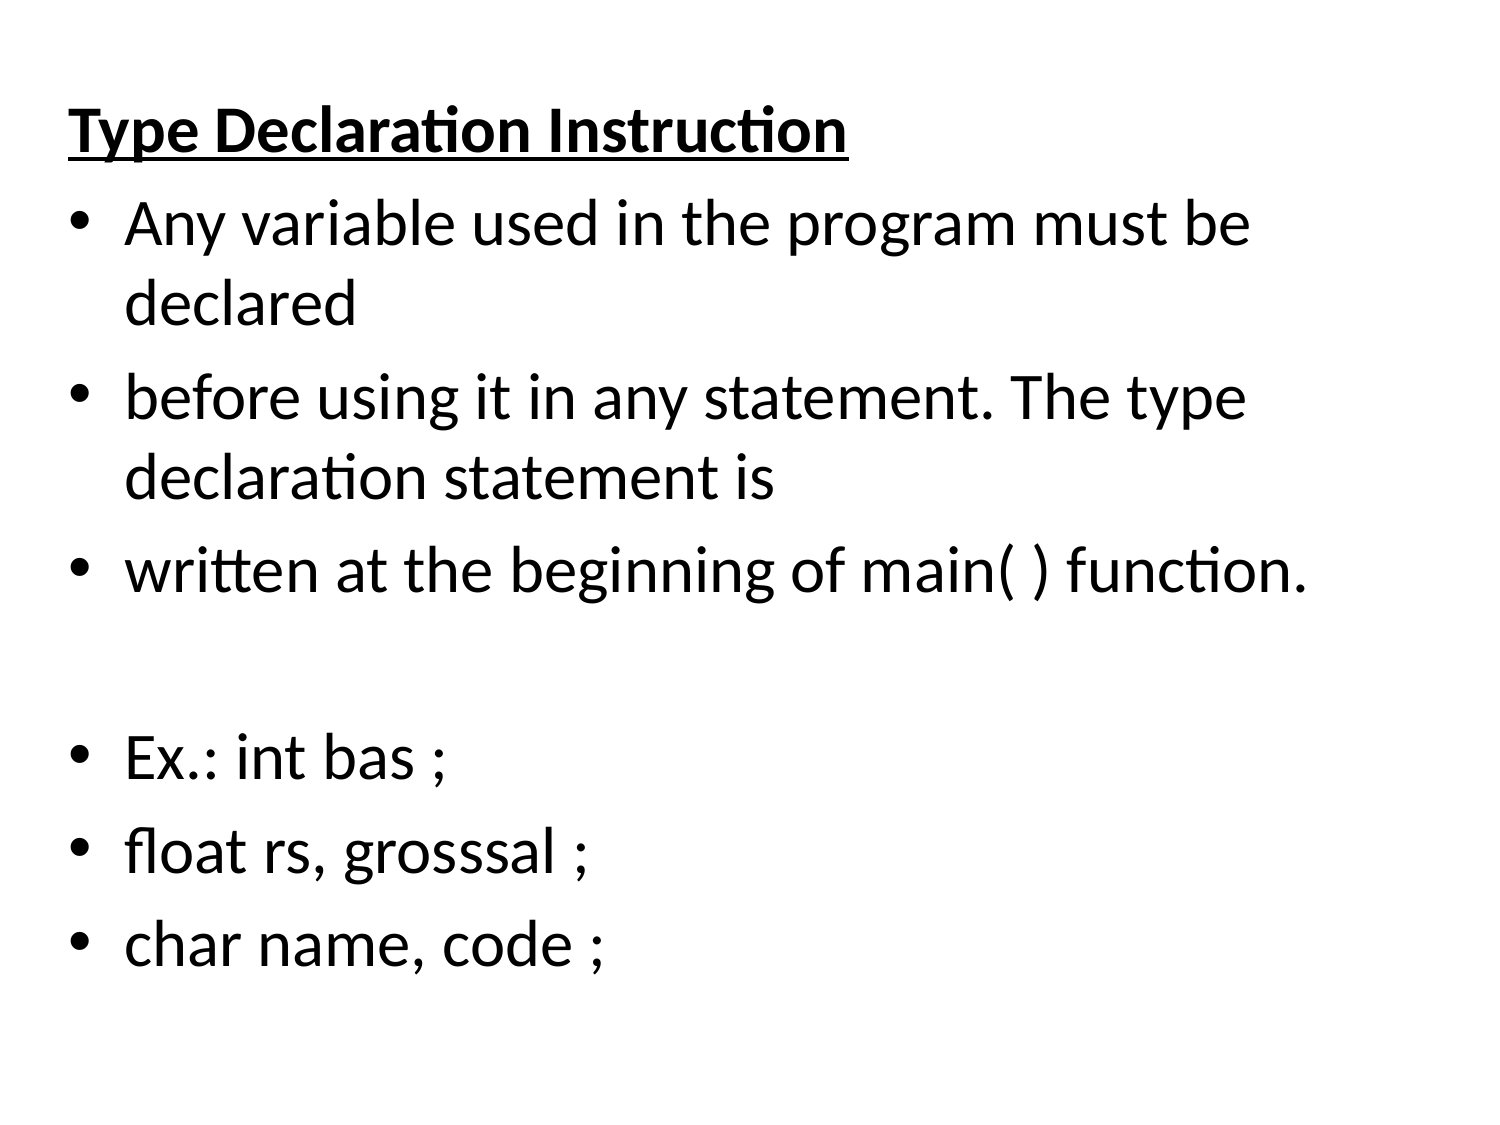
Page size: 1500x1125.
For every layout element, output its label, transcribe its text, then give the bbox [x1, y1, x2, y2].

list Type Declaration Instruction Any variable used in the program must be declared before using it in any statement. The type declaration statement is written at the beginning of main( ) function. Ex.: int bas ; float rs, grosssal ; char name, code ; [53, 78, 1425, 1005]
